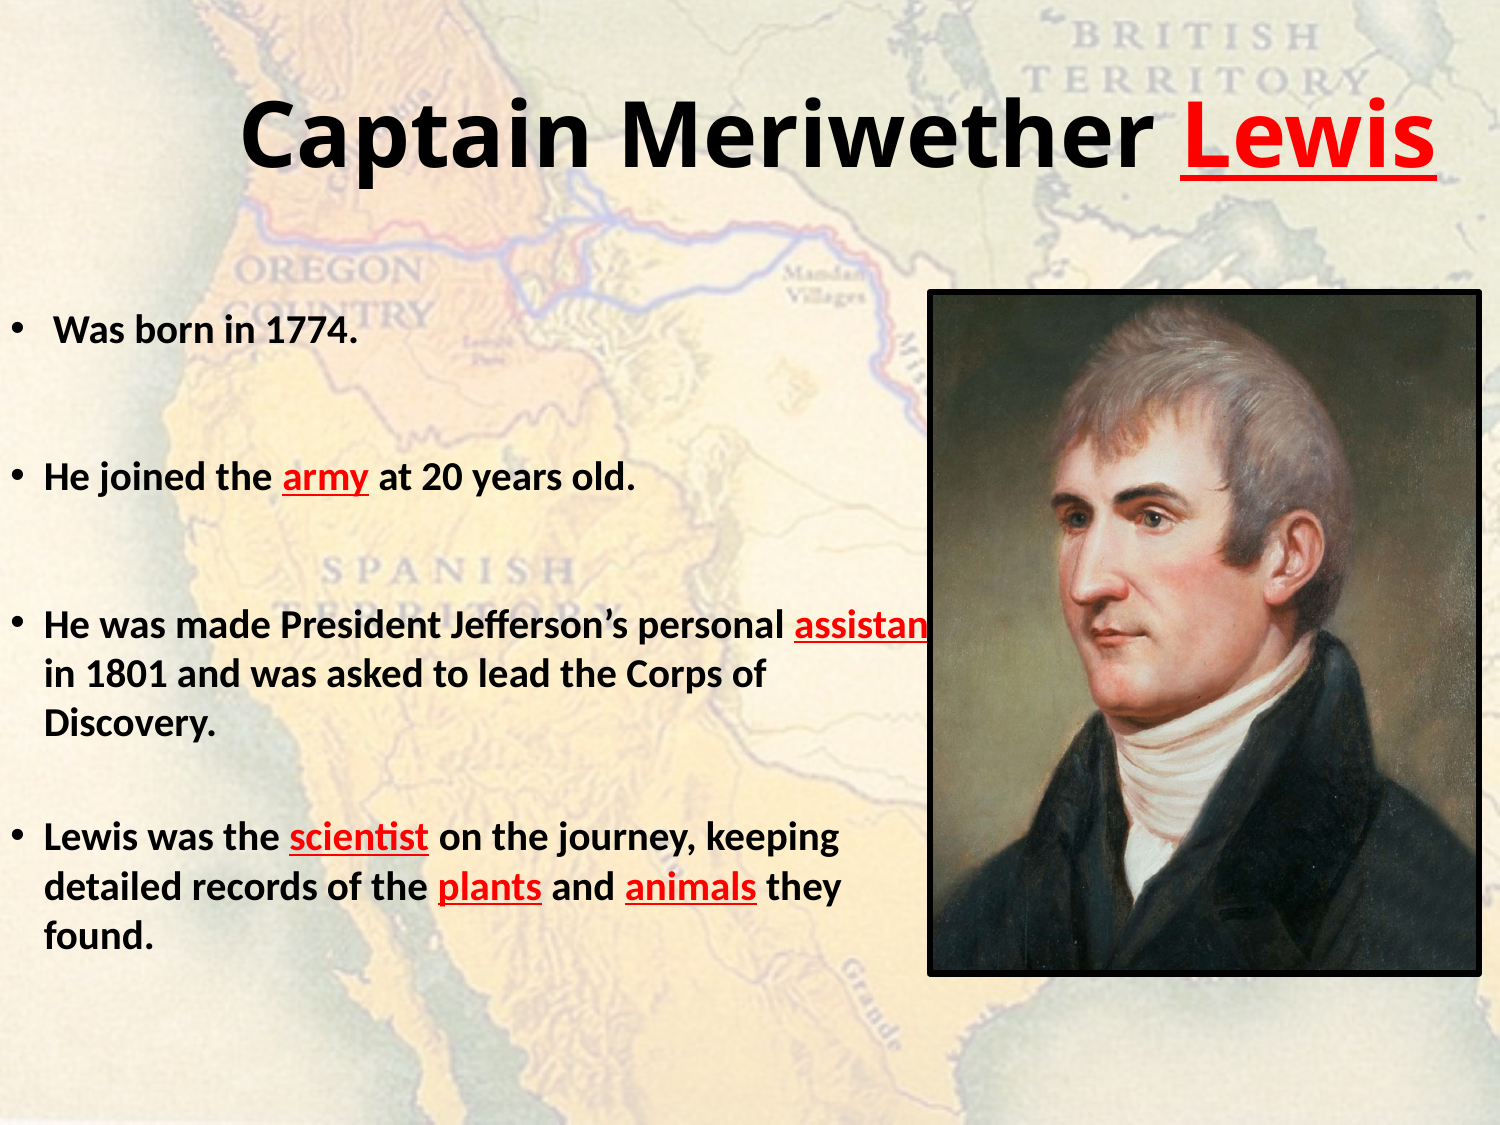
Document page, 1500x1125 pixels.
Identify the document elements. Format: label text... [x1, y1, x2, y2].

picture [932, 295, 1477, 971]
list Was born in 1774. He joined the army at 20 years old. He was made President Jefferson’s personal assistant in 1801 and was asked to lead the Corps of Discovery. Lewis was the scientist on the journey, keeping detailed records of the plants and animals they found. [0, 295, 927, 971]
title Captain Meriwether Lewis [200, 37, 1475, 225]
